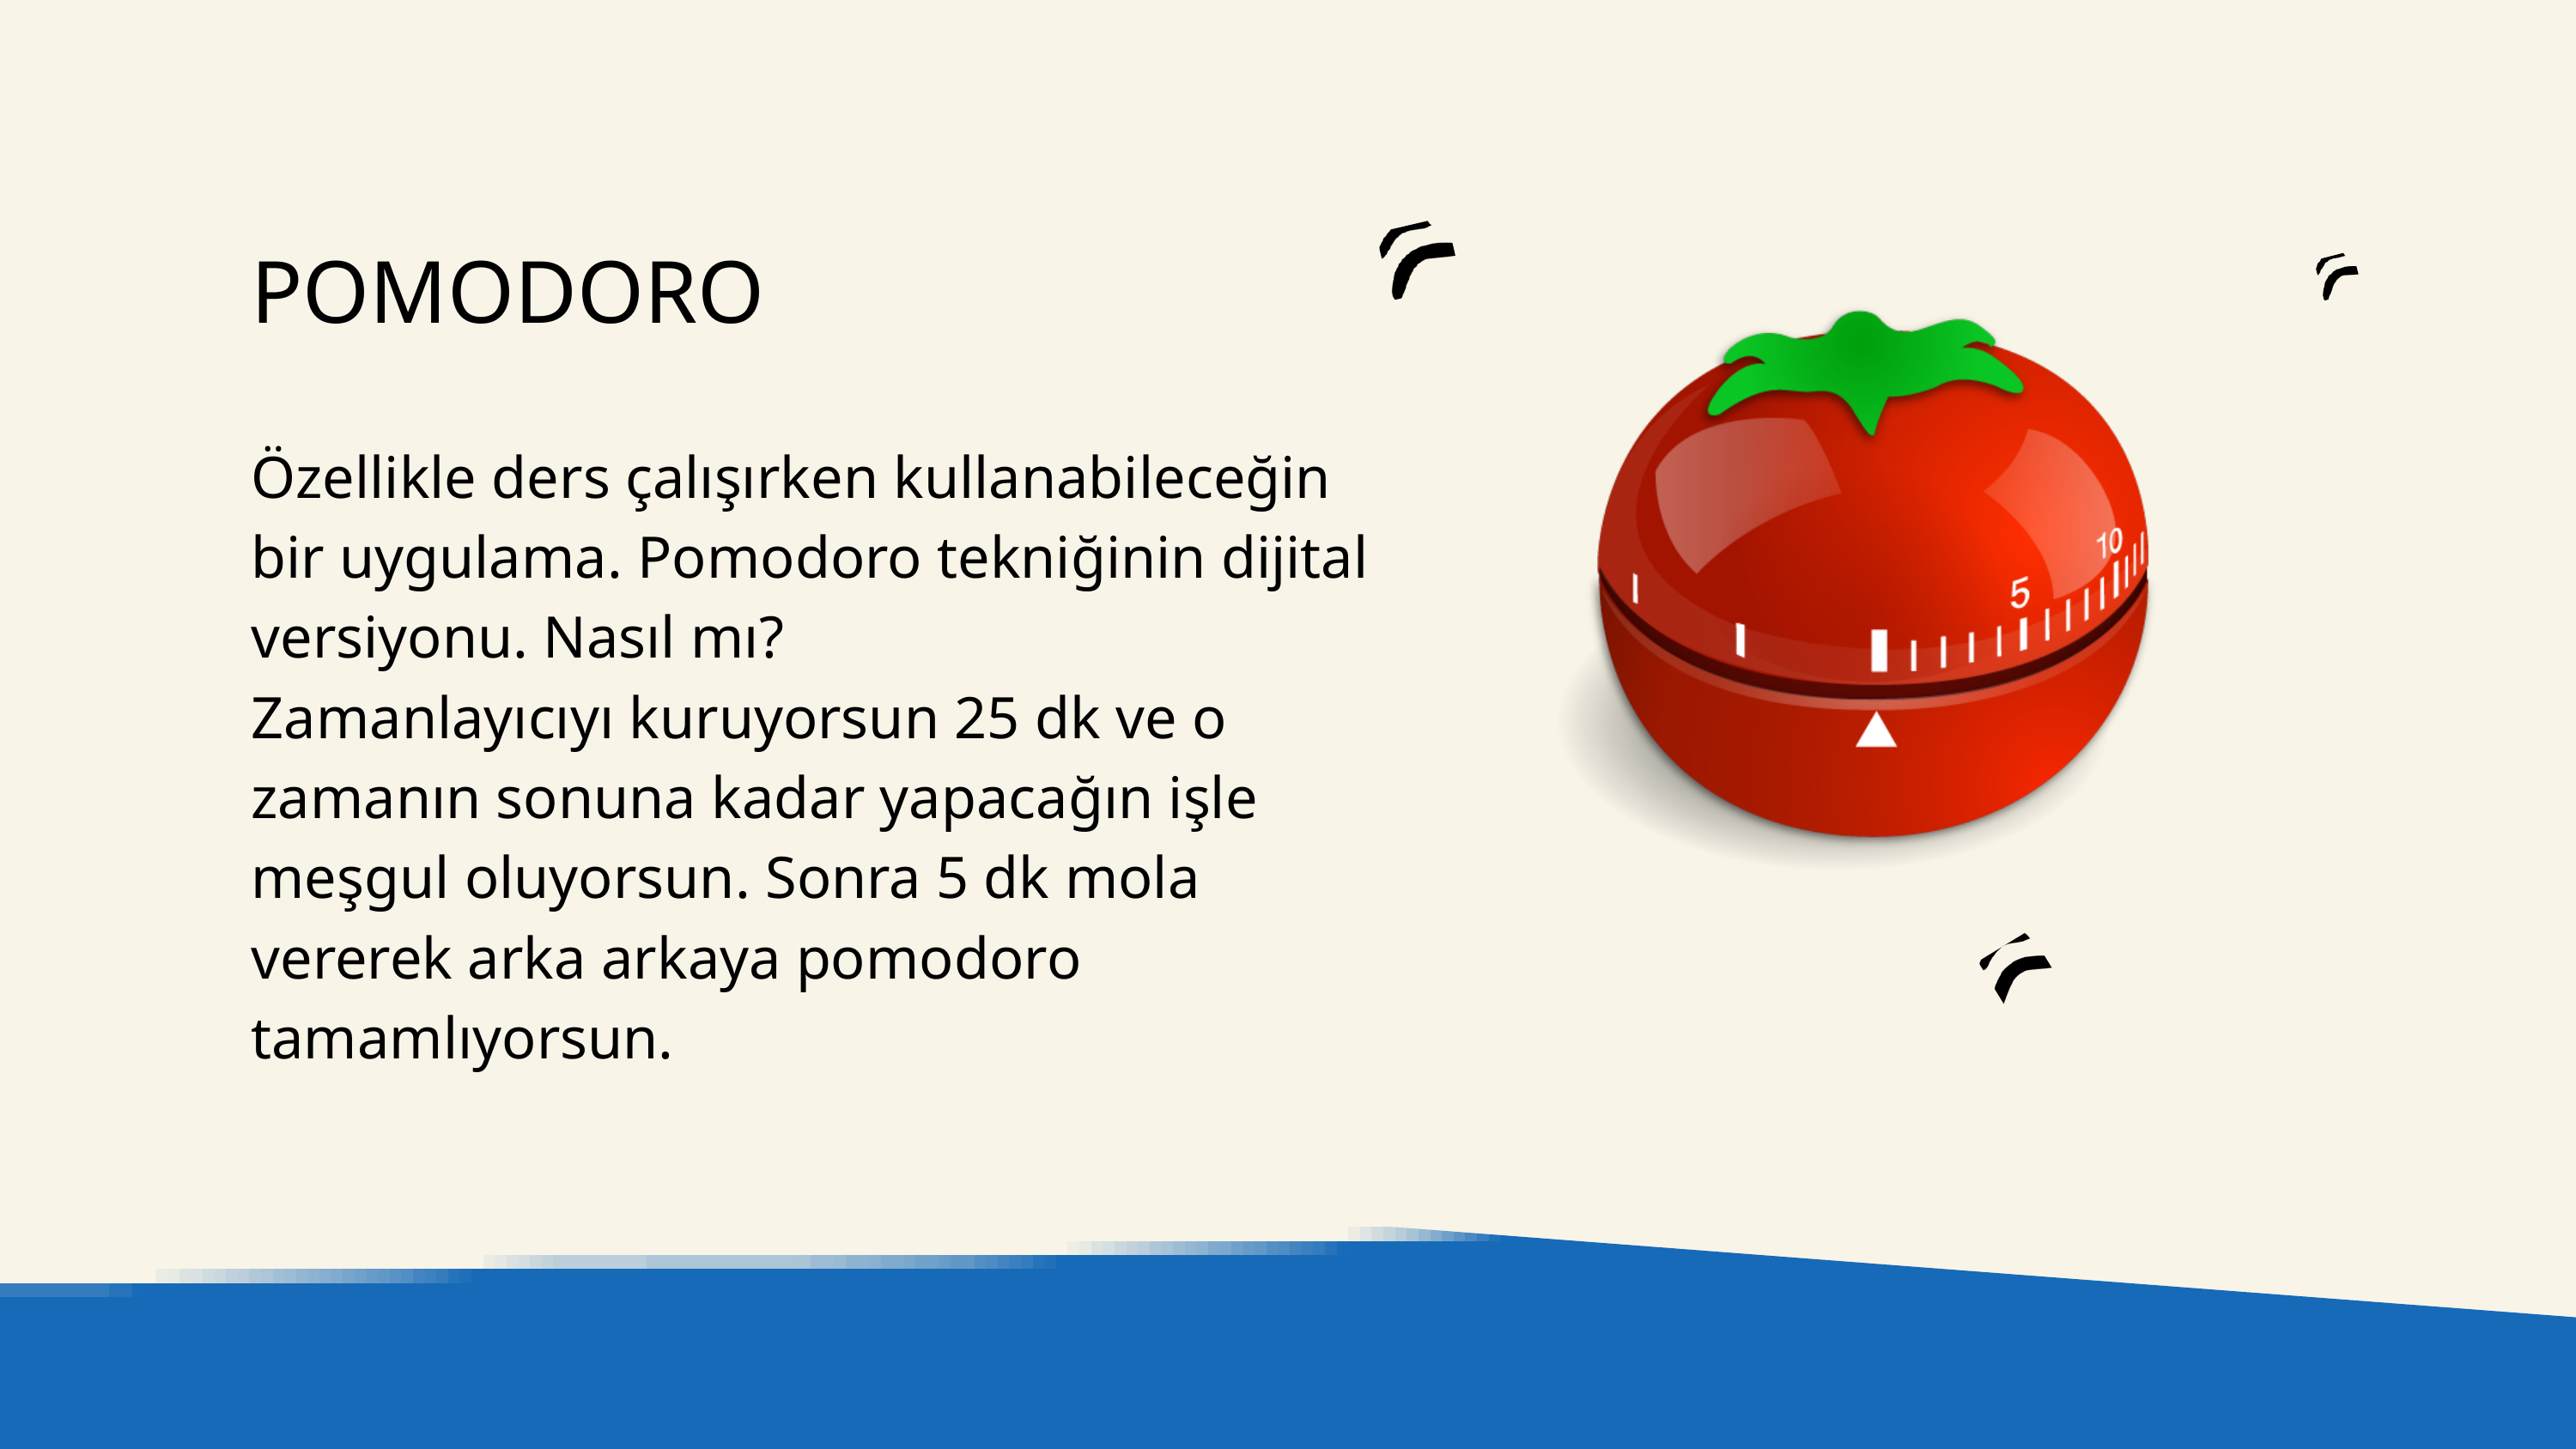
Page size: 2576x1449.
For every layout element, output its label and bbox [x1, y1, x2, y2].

text_box [251, 240, 1395, 1057]
text_box [1376, 216, 1462, 299]
text_box [1978, 930, 2059, 1011]
text_box [1556, 251, 2204, 898]
text_box [0, 1120, 2576, 1449]
text_box [2313, 251, 2363, 301]
